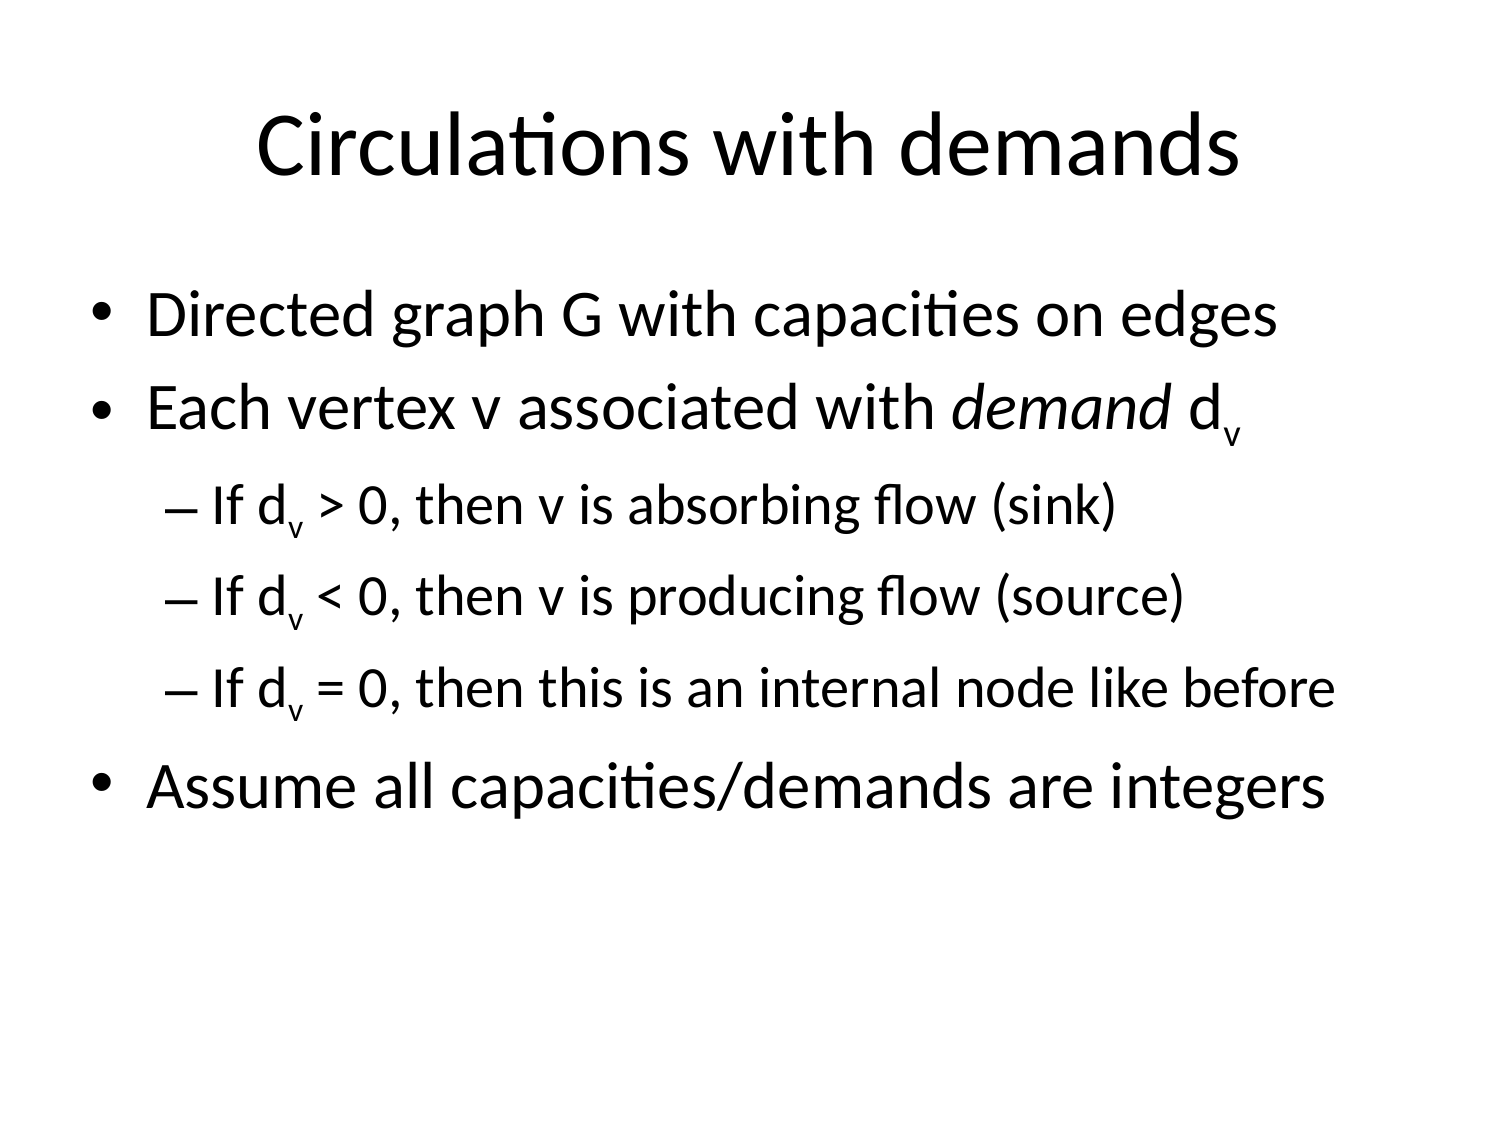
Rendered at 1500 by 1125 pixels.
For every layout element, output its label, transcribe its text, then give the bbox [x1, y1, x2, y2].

list Directed graph G with capacities on edges Each vertex v associated with demand dv If dv > 0, then v is absorbing flow (sink) If dv < 0, then v is producing flow (source) If dv = 0, then this is an internal node like before Assume all capacities/demands are integers [75, 262, 1425, 1005]
title Circulations with demands [75, 45, 1425, 233]
